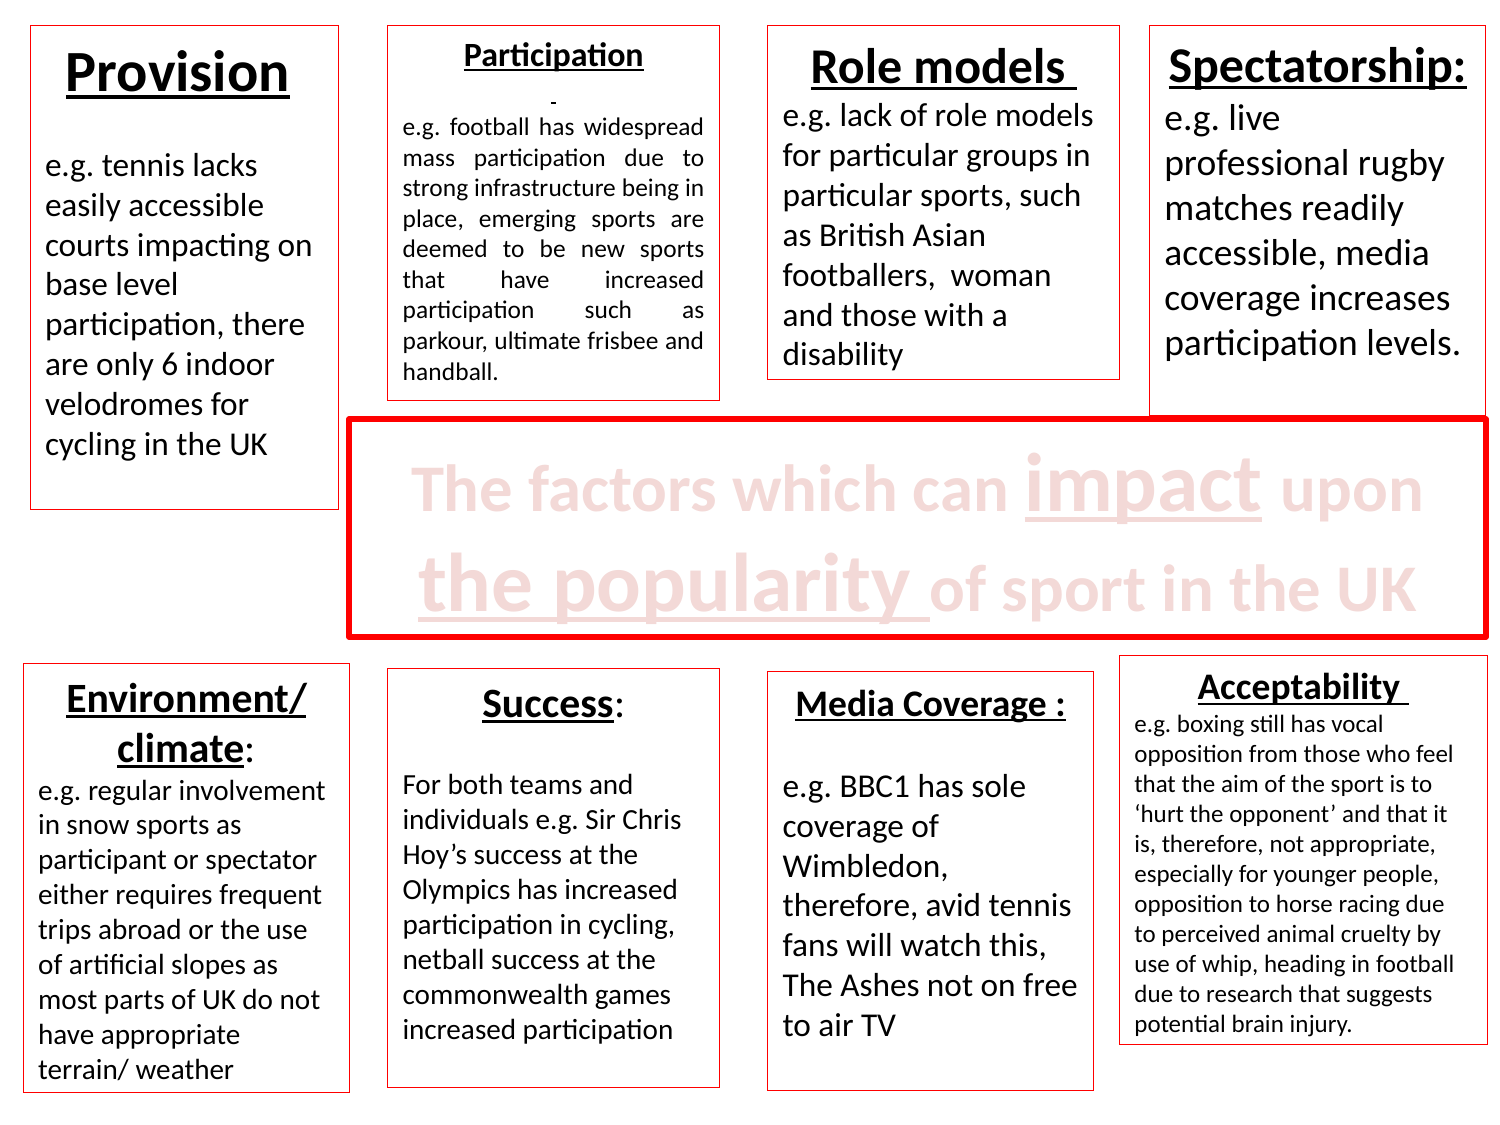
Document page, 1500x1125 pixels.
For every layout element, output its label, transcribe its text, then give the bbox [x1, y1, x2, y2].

text_box Success: For both teams and individuals e.g. Sir Chris Hoy’s success at the Olympics has increased participation in cycling, netball success at the commonwealth games increased participation [387, 668, 720, 1088]
text_box Spectatorship: e.g. live professional rugby matches readily accessible, media coverage increases participation levels. [1149, 25, 1486, 416]
text_box Role models e.g. lack of role models for particular groups in particular sports, such as British Asian footballers, woman and those with a disability [767, 25, 1120, 380]
text_box Environment/climate: e.g. regular involvement in snow sports as participant or spectator either requires frequent trips abroad or the use of artificial slopes as most parts of UK do not have appropriate terrain/ weather [23, 663, 350, 1093]
title The factors which can impact upon the popularity of sport in the UK [349, 419, 1486, 637]
text_box Participation e.g. football has widespread mass participation due to strong infrastructure being in place, emerging sports are deemed to be new sports that have increased participation such as parkour, ultimate frisbee and handball. [387, 25, 720, 401]
text_box Provision e.g. tennis lacks easily accessible courts impacting on base level participation, there are only 6 indoor velodromes for cycling in the UK [30, 25, 339, 510]
text_box Media Coverage : e.g. BBC1 has sole coverage of Wimbledon, therefore, avid tennis fans will watch this, The Ashes not on free to air TV [767, 671, 1094, 1091]
text_box Acceptability e.g. boxing still has vocal opposition from those who feel that the aim of the sport is to ‘hurt the opponent’ and that it is, therefore, not appropriate, especially for younger people, opposition to horse racing due to perceived animal cruelty by use of whip, heading in football due to research that suggests potential brain injury. [1119, 655, 1488, 1045]
